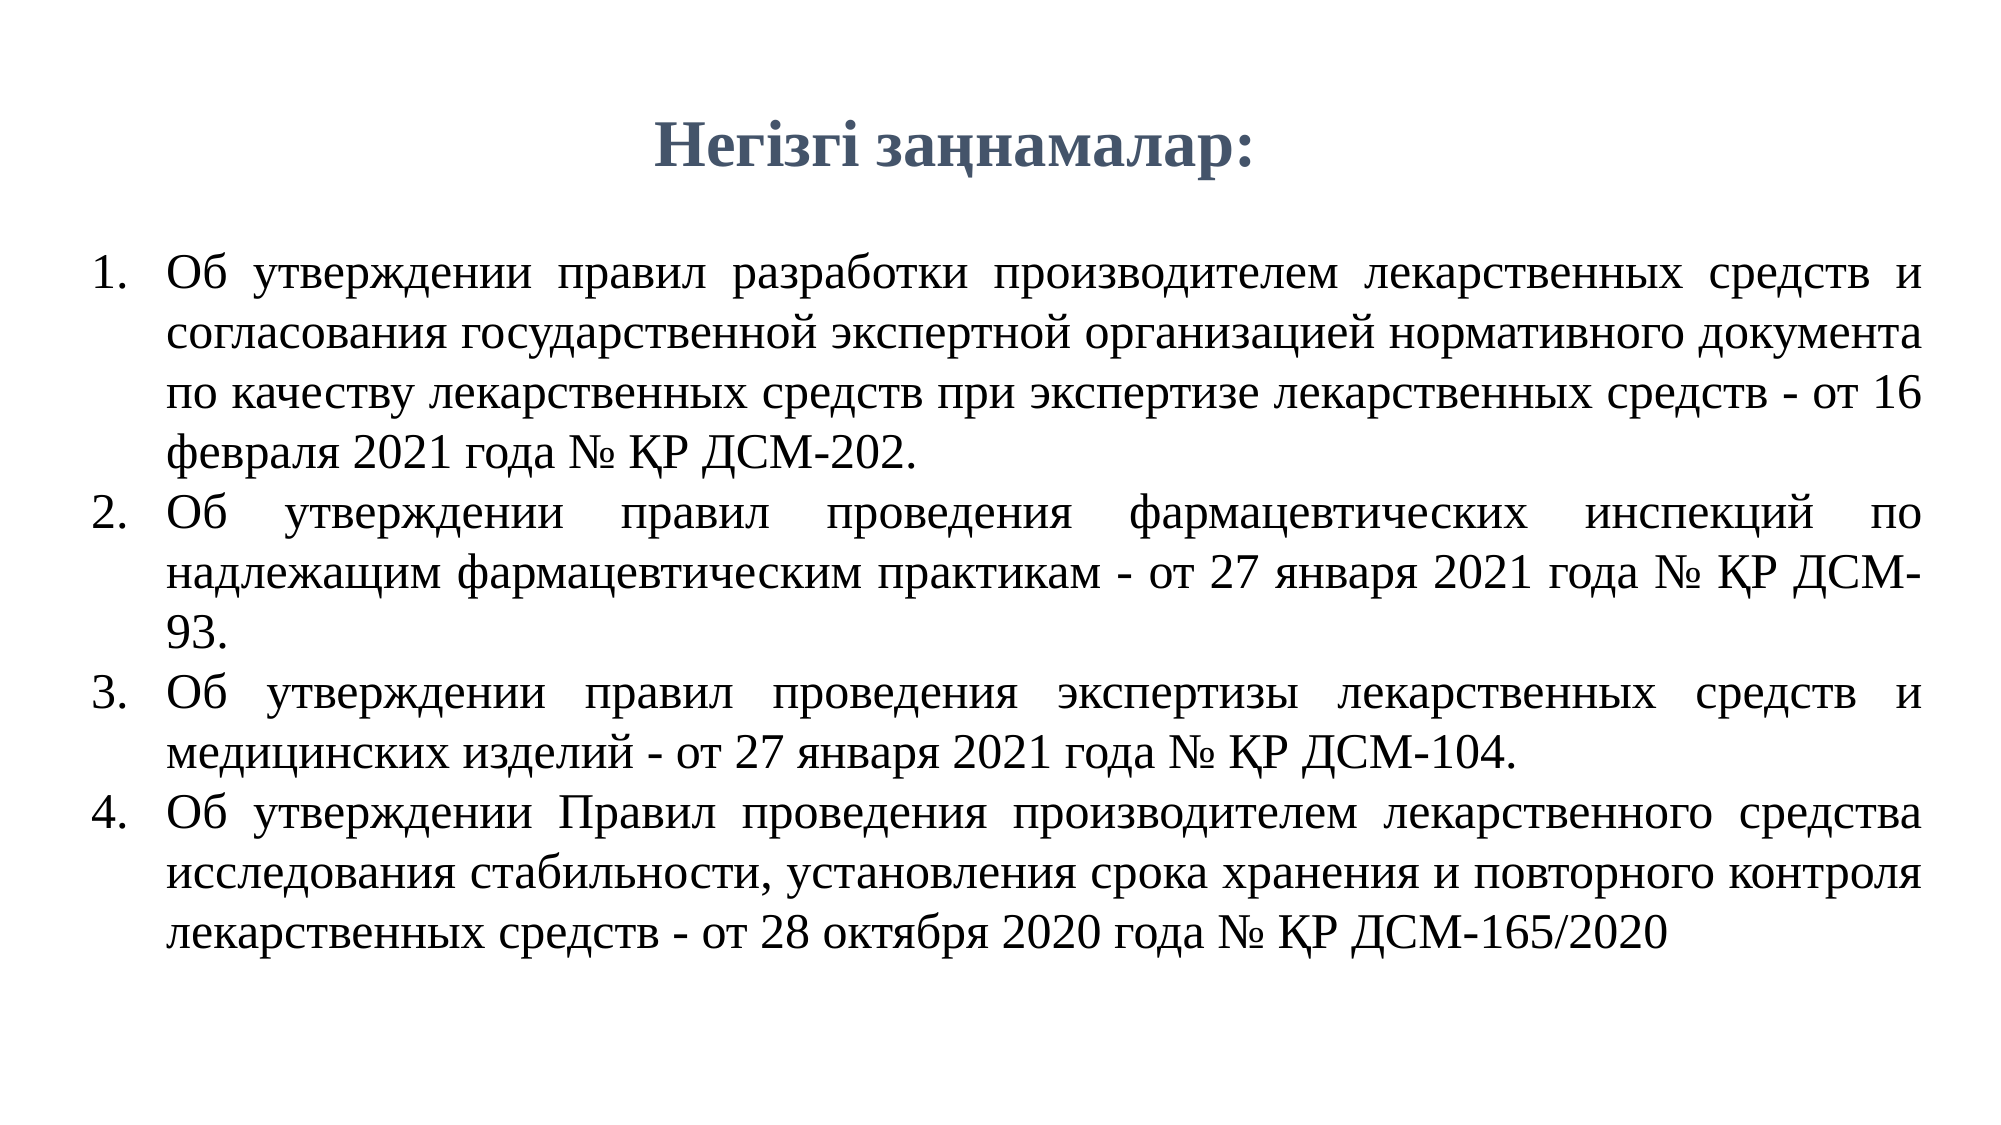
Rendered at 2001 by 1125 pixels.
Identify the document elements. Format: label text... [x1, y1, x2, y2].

text_box Об утверждении правил разработки производителем лекарственных средств и согласования государственной экспертной организацией нормативного документа по качеству лекарственных средств при экспертизе лекарственных средств - от 16 февраля 2021 года № ҚР ДСМ-202. Об утверждении правил проведения фармацевтических инспекций по надлежащим фармацевтическим практикам - от 27 января 2021 года № ҚР ДСМ-93. Об утверждении правил проведения экспертизы лекарственных средств и медицинских изделий - от 27 января 2021 года № ҚР ДСМ-104. Об утверждении Правил проведения производителем лекарственного средства исследования стабильности, установления срока хранения и повторного контроля лекарственных средств - от 28 октября 2020 года № ҚР ДСМ-165/2020 [76, 231, 1938, 966]
text_box Негізгі заңнамалар: [619, 91, 1292, 187]
